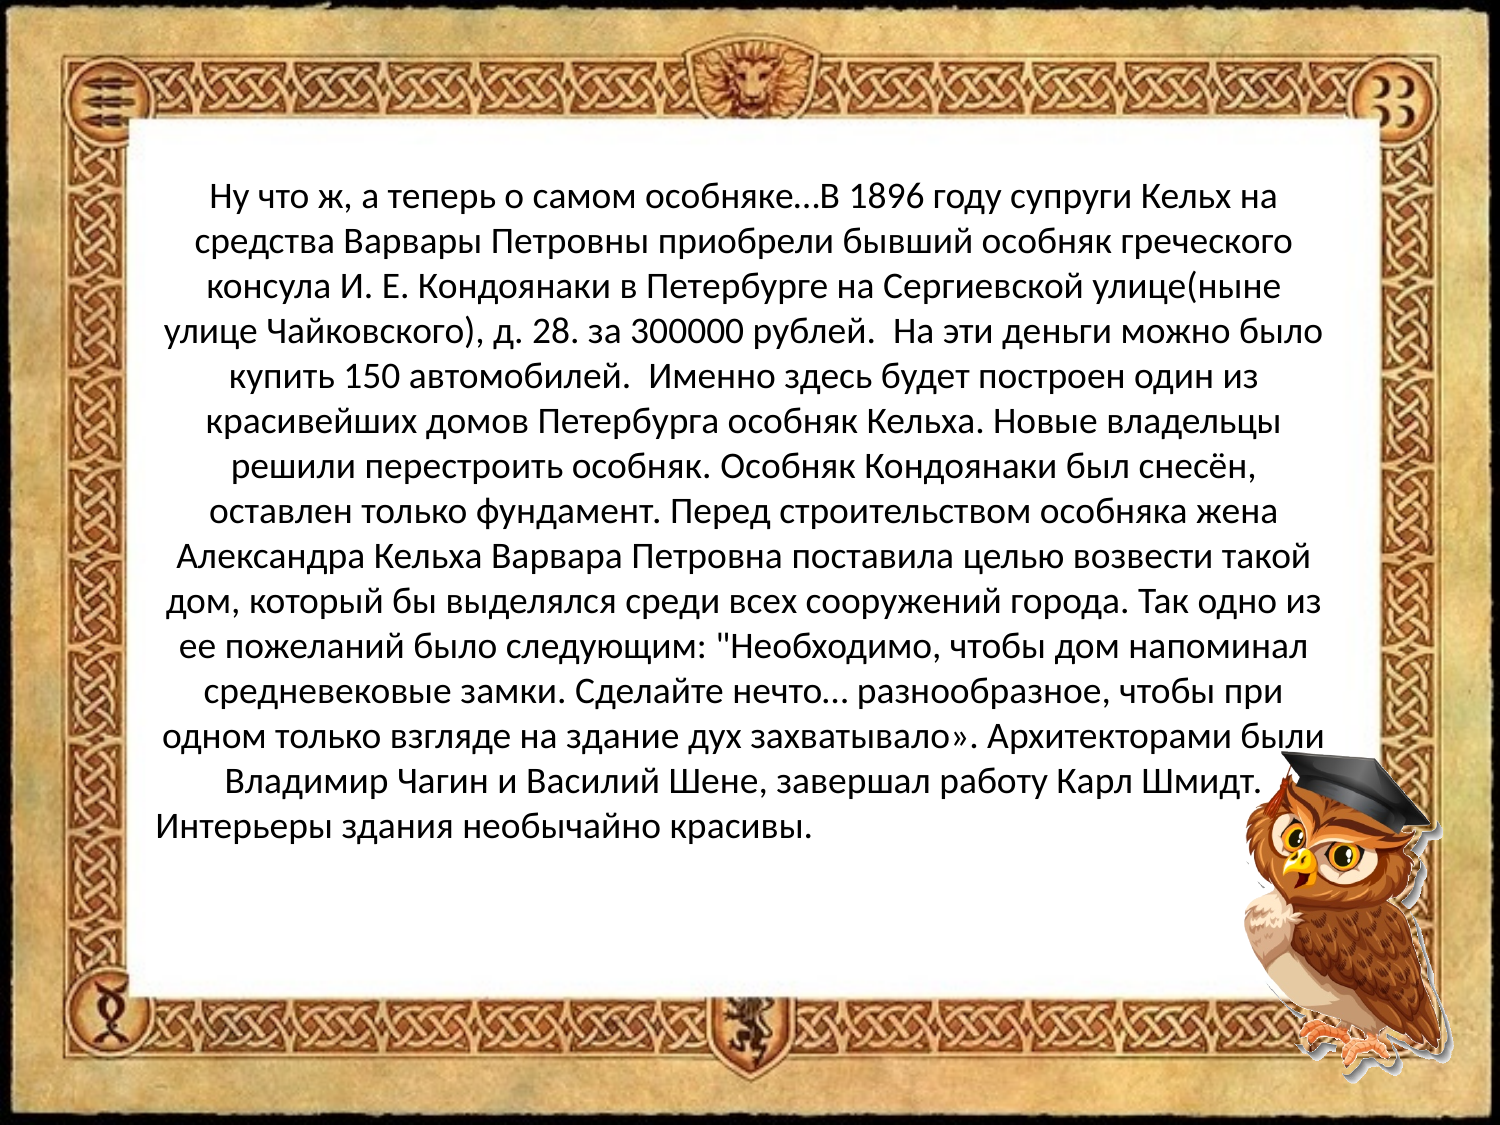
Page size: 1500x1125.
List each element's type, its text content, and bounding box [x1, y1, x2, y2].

text_box Ну что ж, а теперь о самом особняке…В 1896 году супруги Кельх на средства Варвары Петровны приобрели бывший особняк греческого консула И. Е. Кондоянаки в Петербурге на Сергиевской улице(ныне улице Чайковского), д. 28. за 300000 рублей. На эти деньги можно было купить 150 автомобилей. Именно здесь будет построен один из красивейших домов Петербурга особняк Кельха. Новые владельцы решили перестроить особняк. Особняк Кондоянаки был снесён, оставлен только фундамент. Перед строительством особняка жена Александра Кельха Варвара Петровна поставила целью возвести такой дом, который бы выделялся среди всех сооружений города. Так одно из ее пожеланий было следующим: "Необходимо, чтобы дом напоминал средневековые замки. Сделайте нечто… разнообразное, чтобы при одном только взгляде на здание дух захватывало». Архитекторами были Владимир Чагин и Василий Шене, завершал работу Карл Шмидт. Интерьеры здания необычайно красивы. [140, 163, 1348, 854]
picture [0, 0, 1500, 1125]
